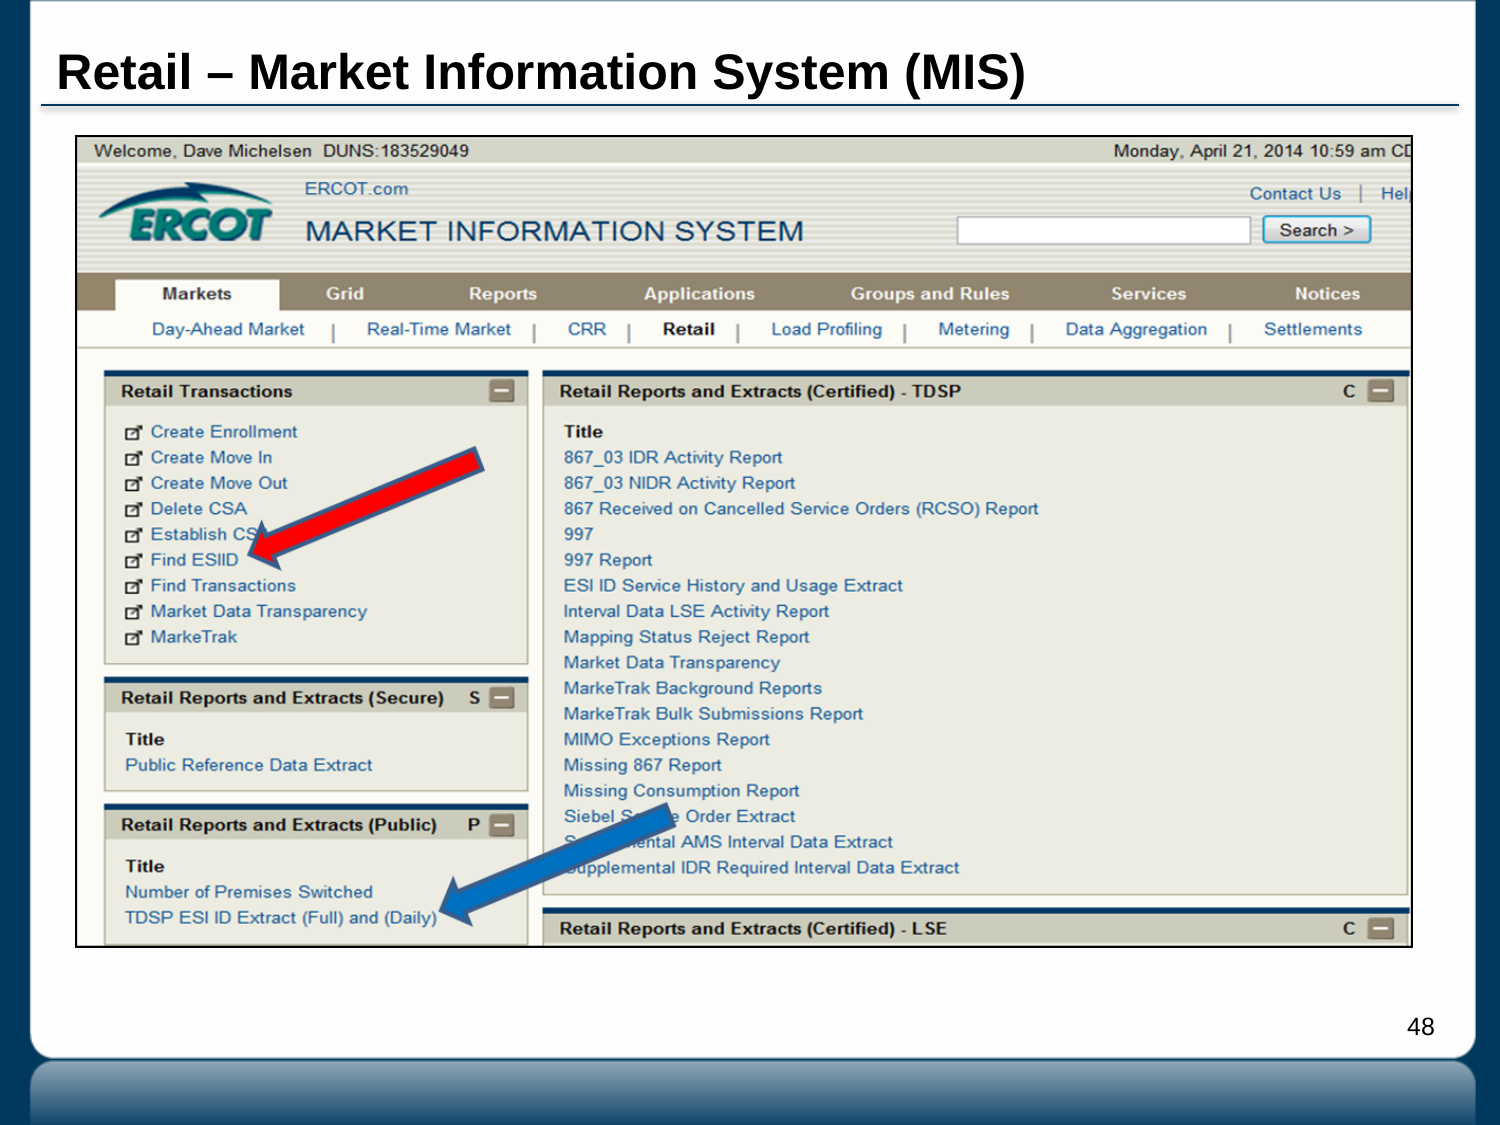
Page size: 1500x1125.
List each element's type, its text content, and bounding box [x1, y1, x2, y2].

picture [0, 0, 1500, 1125]
title Retail – Market Information System (MIS) [41, 33, 1392, 105]
